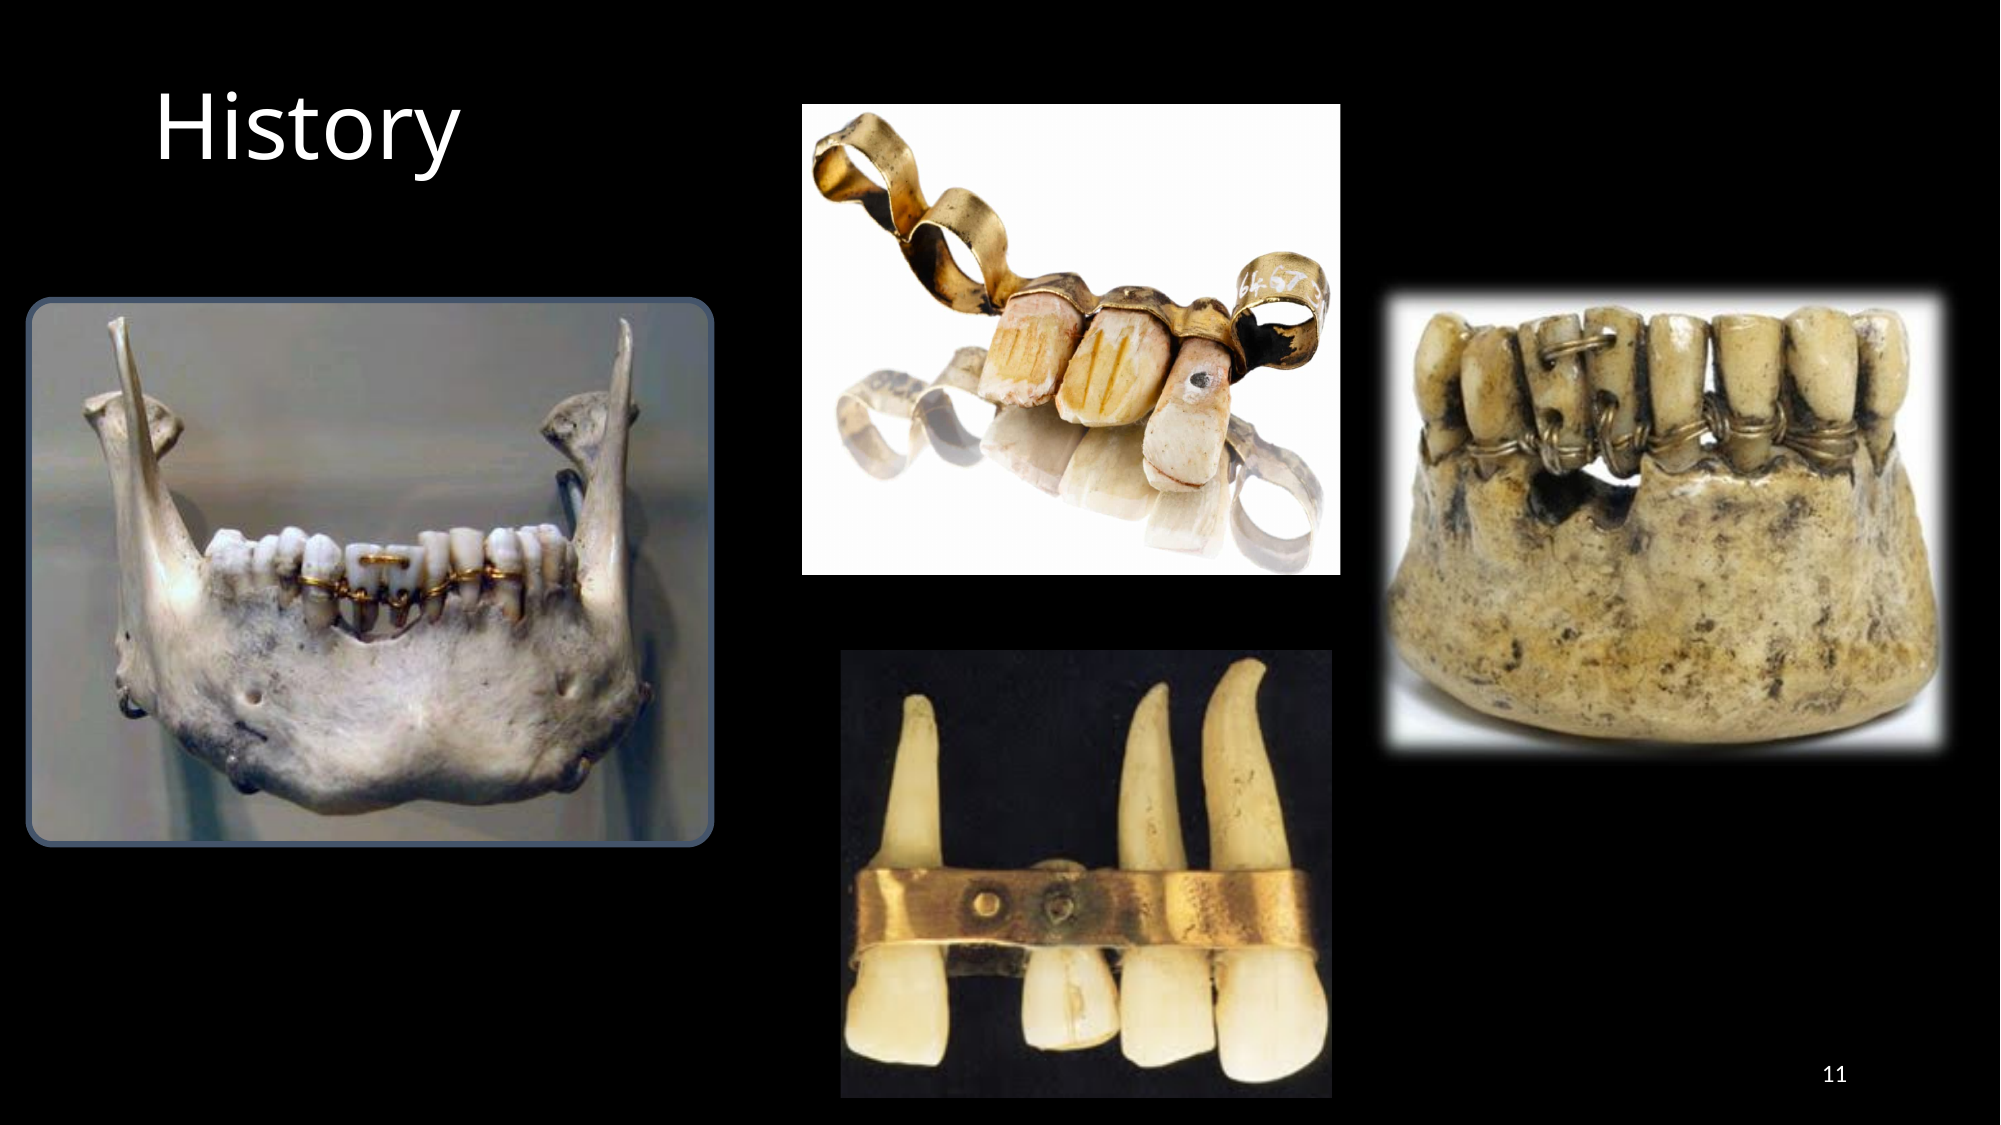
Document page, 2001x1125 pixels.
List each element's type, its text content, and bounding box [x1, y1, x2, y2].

picture [840, 650, 1333, 1098]
picture [802, 104, 1341, 575]
picture [1366, 276, 1963, 766]
slide_number 11 [1412, 1042, 1863, 1103]
title History [137, 59, 1863, 201]
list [28, 299, 712, 845]
